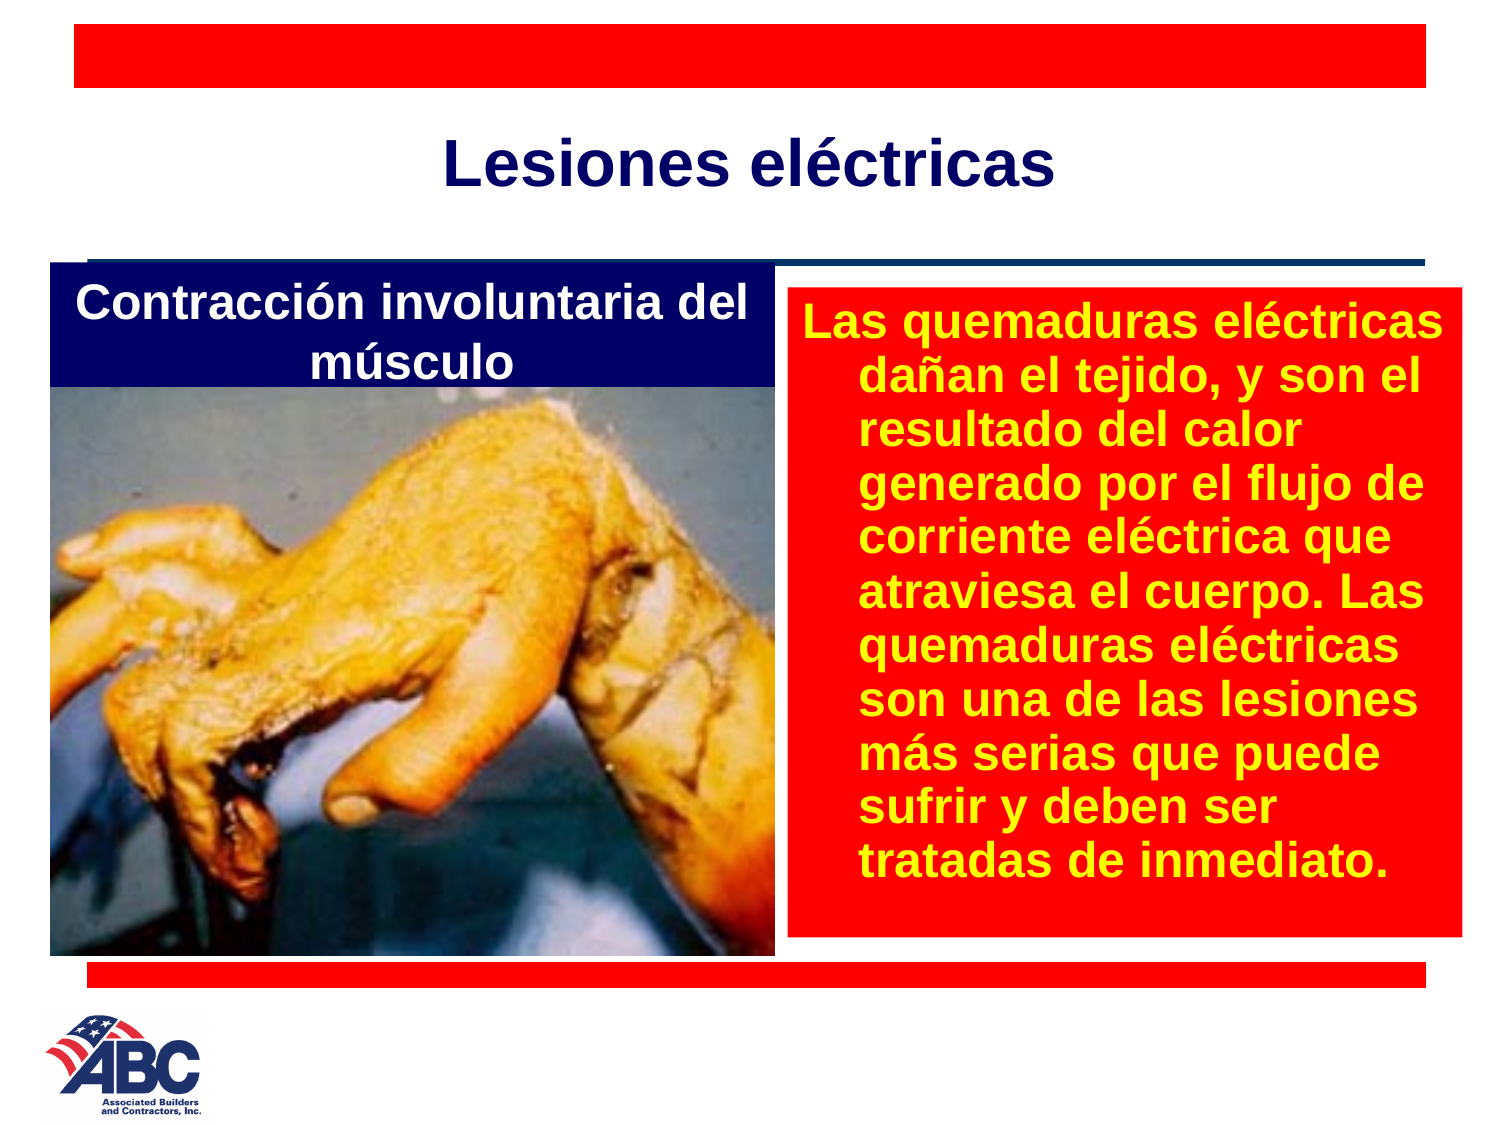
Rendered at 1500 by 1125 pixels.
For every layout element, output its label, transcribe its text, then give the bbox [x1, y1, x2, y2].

picture [37, 1006, 213, 1125]
list Las quemaduras eléctricas dañan el tejido, y son el resultado del calor generado por el flujo de corriente eléctrica que atraviesa el cuerpo. Las quemaduras eléctricas son una de las lesiones más serias que puede sufrir y deben ser tratadas de inmediato. [787, 287, 1463, 938]
text_box Contracción involuntaria del músculo [50, 262, 775, 386]
picture [49, 387, 776, 957]
title Lesiones eléctricas [0, 112, 1500, 220]
